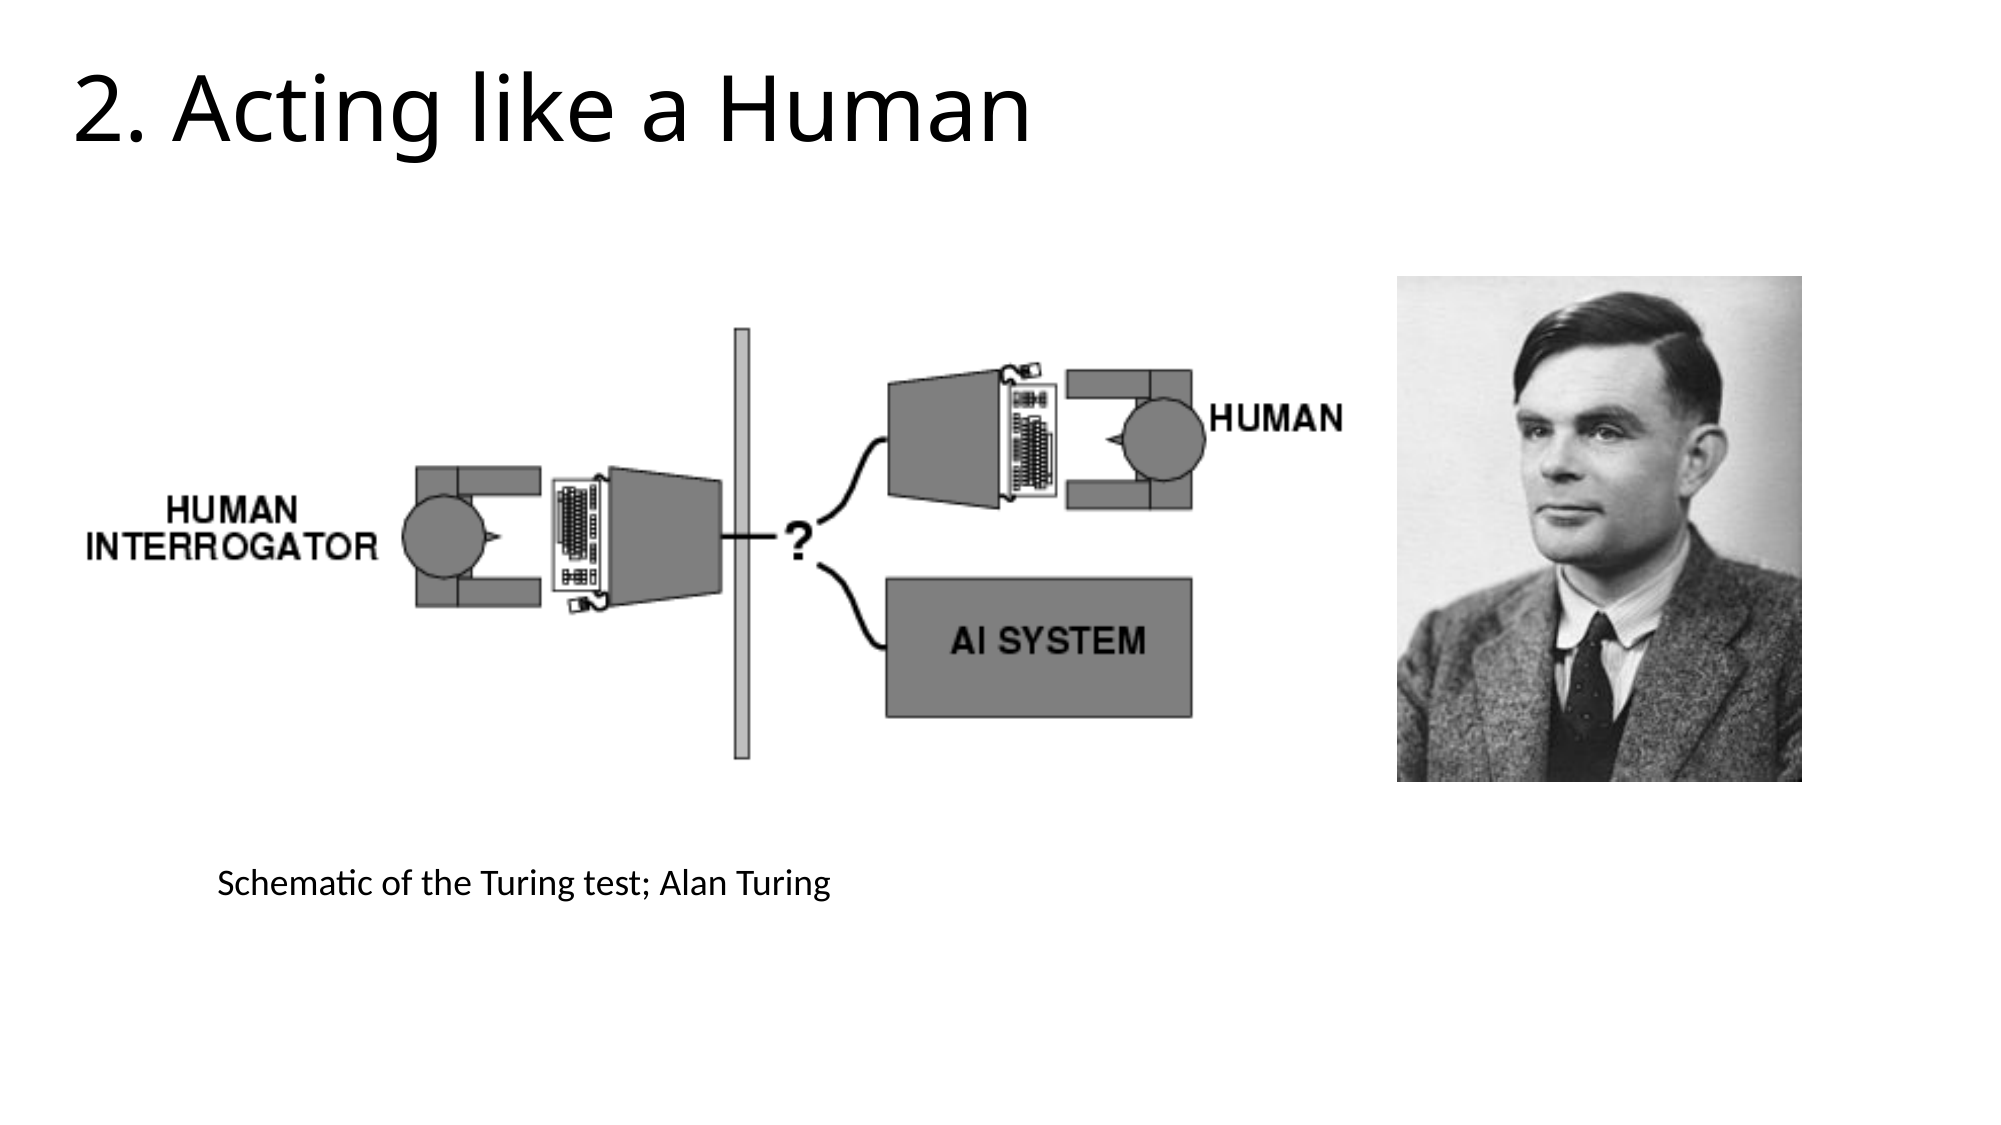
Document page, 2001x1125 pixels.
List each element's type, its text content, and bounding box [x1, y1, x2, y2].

text_box Schematic of the Turing test; Alan Turing [202, 850, 1931, 911]
title 2. Acting like a Human [57, 2, 1863, 221]
picture [1397, 276, 1802, 782]
picture [79, 324, 1356, 767]
